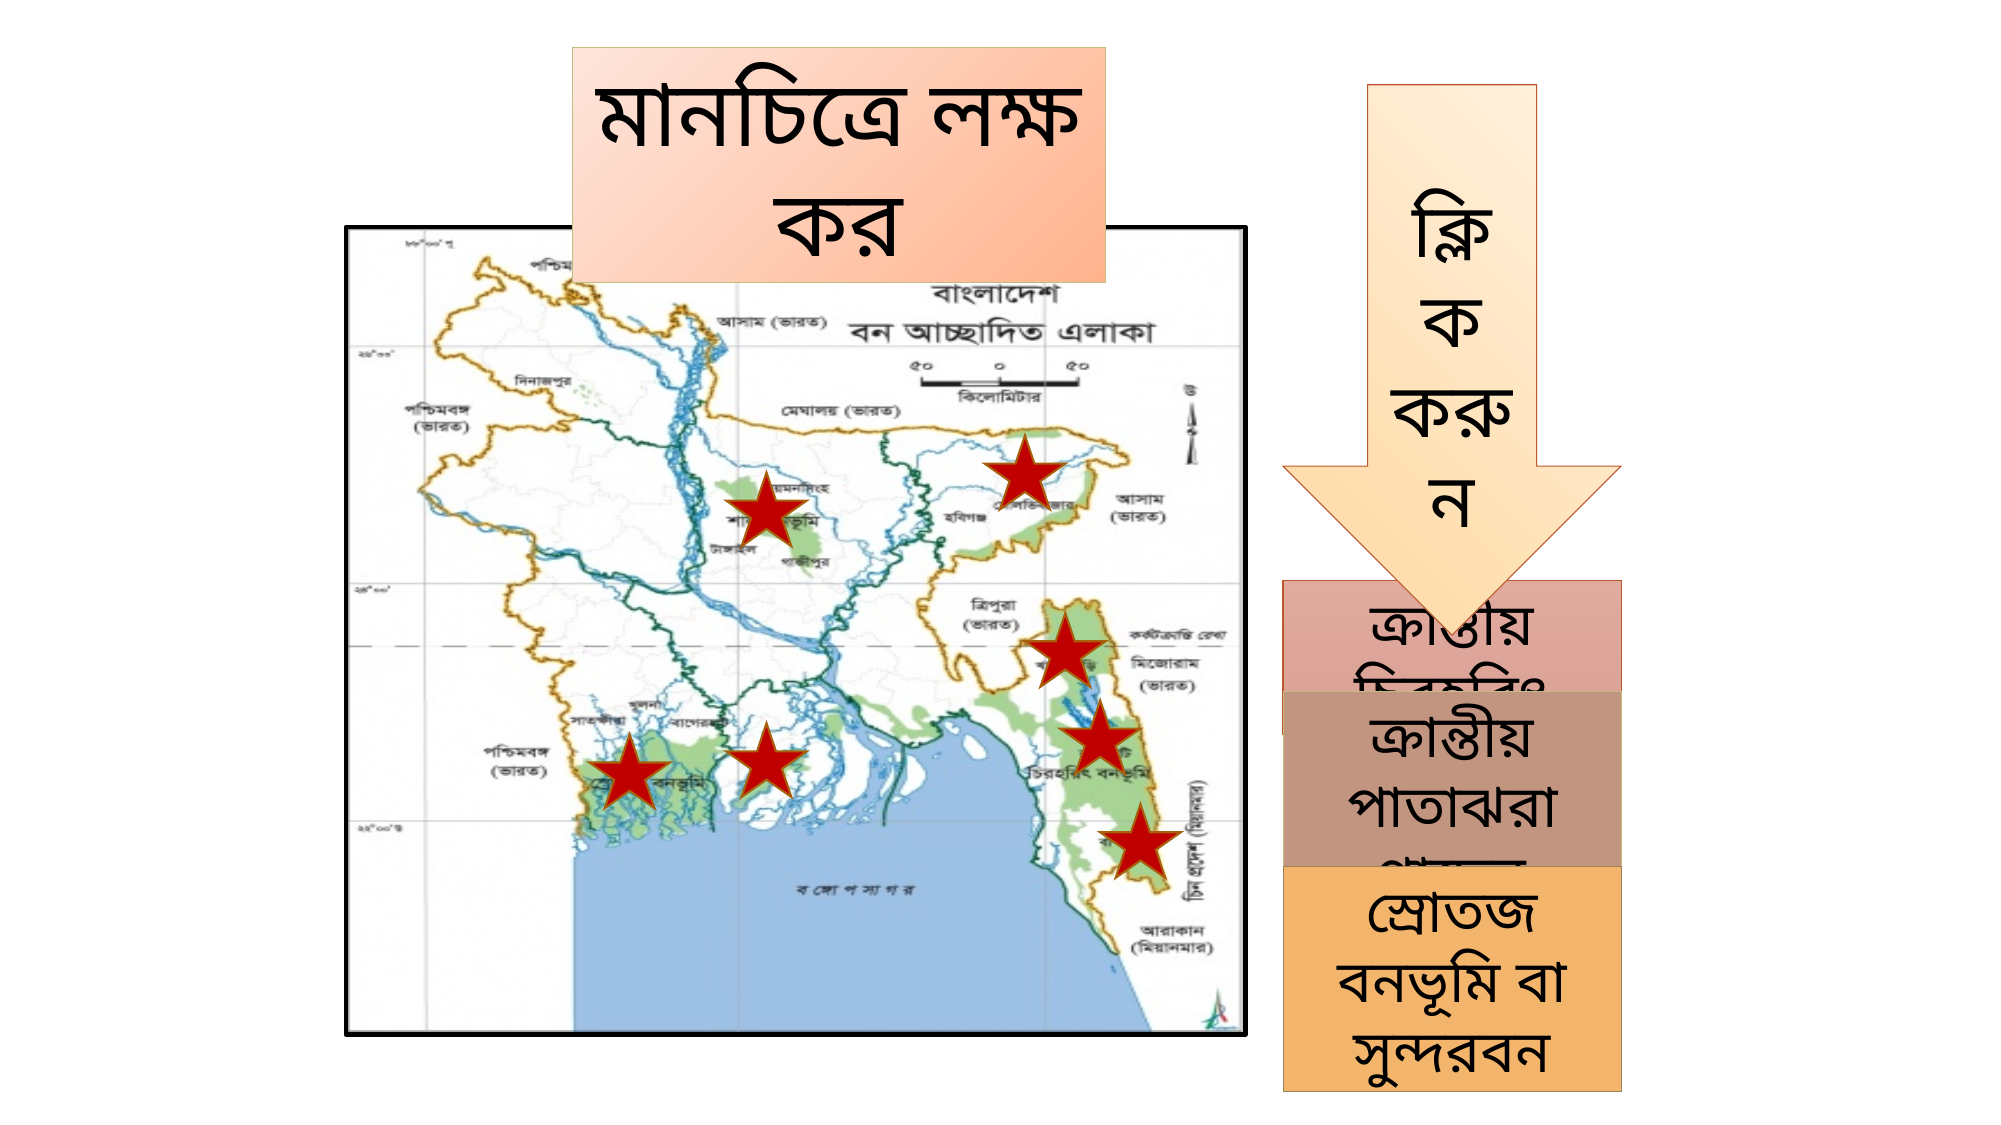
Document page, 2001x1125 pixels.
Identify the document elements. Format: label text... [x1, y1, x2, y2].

text_box স্রোতজ বনভূমি বা সুন্দরবন [1283, 866, 1622, 1092]
text_box মানচিত্রে লক্ষ কর [572, 47, 1106, 229]
text_box ক্রান্তীয় চিরহরিৎ [1282, 580, 1622, 735]
text_box ক্লিক করুন [1281, 84, 1623, 636]
picture [348, 229, 1244, 1032]
text_box ক্রান্তীয় পাতাঝরা গাছের বনভূমি [1283, 691, 1622, 866]
